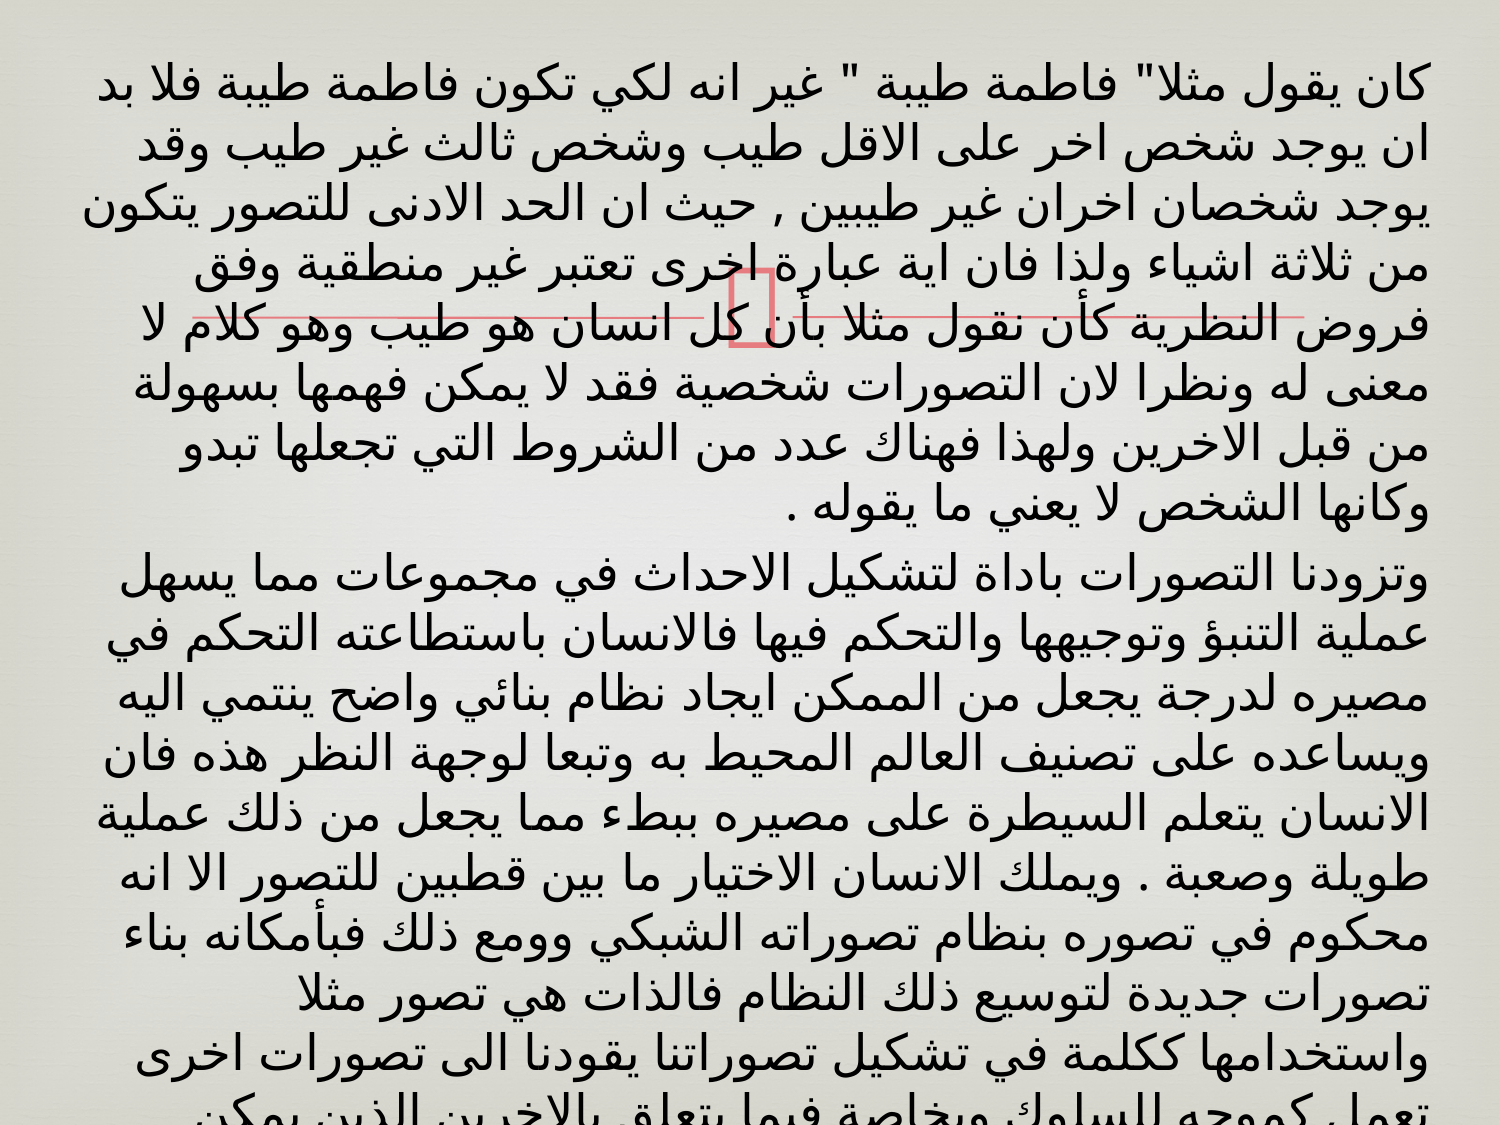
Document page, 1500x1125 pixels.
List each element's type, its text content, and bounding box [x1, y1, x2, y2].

list كان يقول مثلا" فاطمة طيبة " غير انه لكي تكون فاطمة طيبة فلا بد ان يوجد شخص اخر على الاقل طيب وشخص ثالث غير طيب وقد يوجد شخصان اخران غير طيبين , حيث ان الحد الادنى للتصور يتكون من ثلاثة اشياء ولذا فان اية عبارة اخرى تعتبر غير منطقية وفق فروض النظرية كأن نقول مثلا بأن كل انسان هو طيب وهو كلام لا معنى له ونظرا لان التصورات شخصية فقد لا يمكن فهمها بسهولة من قبل الاخرين ولهذا فهناك عدد من الشروط التي تجعلها تبدو وكانها الشخص لا يعني ما يقوله . وتزودنا التصورات باداة لتشكيل الاحداث في مجموعات مما يسهل عملية التنبؤ وتوجيهها والتحكم فيها فالانسان باستطاعته التحكم في مصيره لدرجة يجعل من الممكن ايجاد نظام بنائي واضح ينتمي اليه ويساعده على تصنيف العالم المحيط به وتبعا لوجهة النظر هذه فان الانسان يتعلم السيطرة على مصيره ببطء مما يجعل من ذلك عملية طويلة وصعبة . ويملك الانسان الاختيار ما بين قطبين للتصور الا انه محكوم في تصوره بنظام تصوراته الشبكي وومع ذلك فبأمكانه بناء تصورات جديدة لتوسيع ذلك النظام فالذات هي تصور مثلا واستخدامها ككلمة في تشكيل تصوراتنا يقودنا الى تصورات اخرى تعمل كموجه للسلوك وبخاصة فيما يتعلق بالاخرين الذين يمكن مقارنتنا بهم وتعمل تلك المقارنات حسبما يشكلها الفرد ويصيغها على التحكم في حياته الاجتماعية واذا بينما يقوم هو بتصور الناس الاخرين يعمل في نفس الوقت على بناء نظام تصوراته الذي يحكم سلوكه ويتولى تعريف دوره ويمكن الكشف عن ذلك النظام عندما يقود الفرد بالتحدث عن الاخرين . [41, 42, 1447, 1059]
